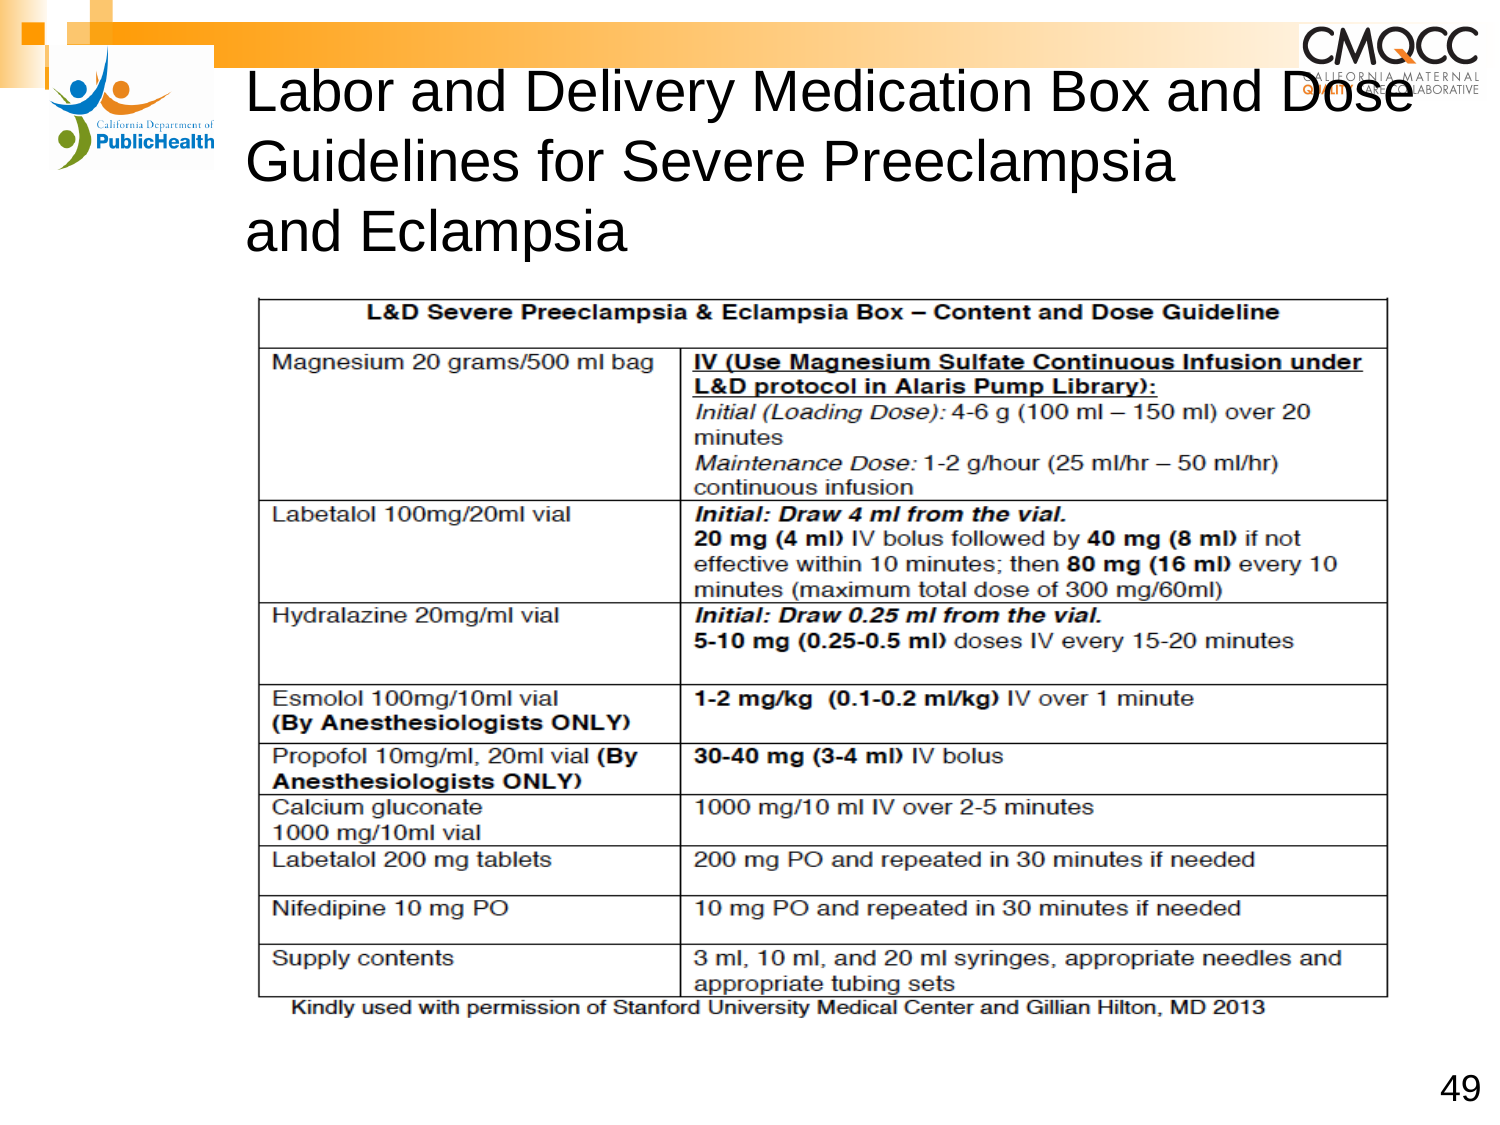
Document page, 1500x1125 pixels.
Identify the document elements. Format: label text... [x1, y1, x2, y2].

picture [49, 45, 215, 170]
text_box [689, 22, 693, 67]
title Labor and Delivery Medication Box and Dose Guidelines for Severe Preeclampsia and Eclampsia [230, 83, 1500, 234]
picture [213, 262, 1438, 1097]
text_box 49 [1425, 1056, 1497, 1116]
text_box 38 [773, 22, 777, 67]
